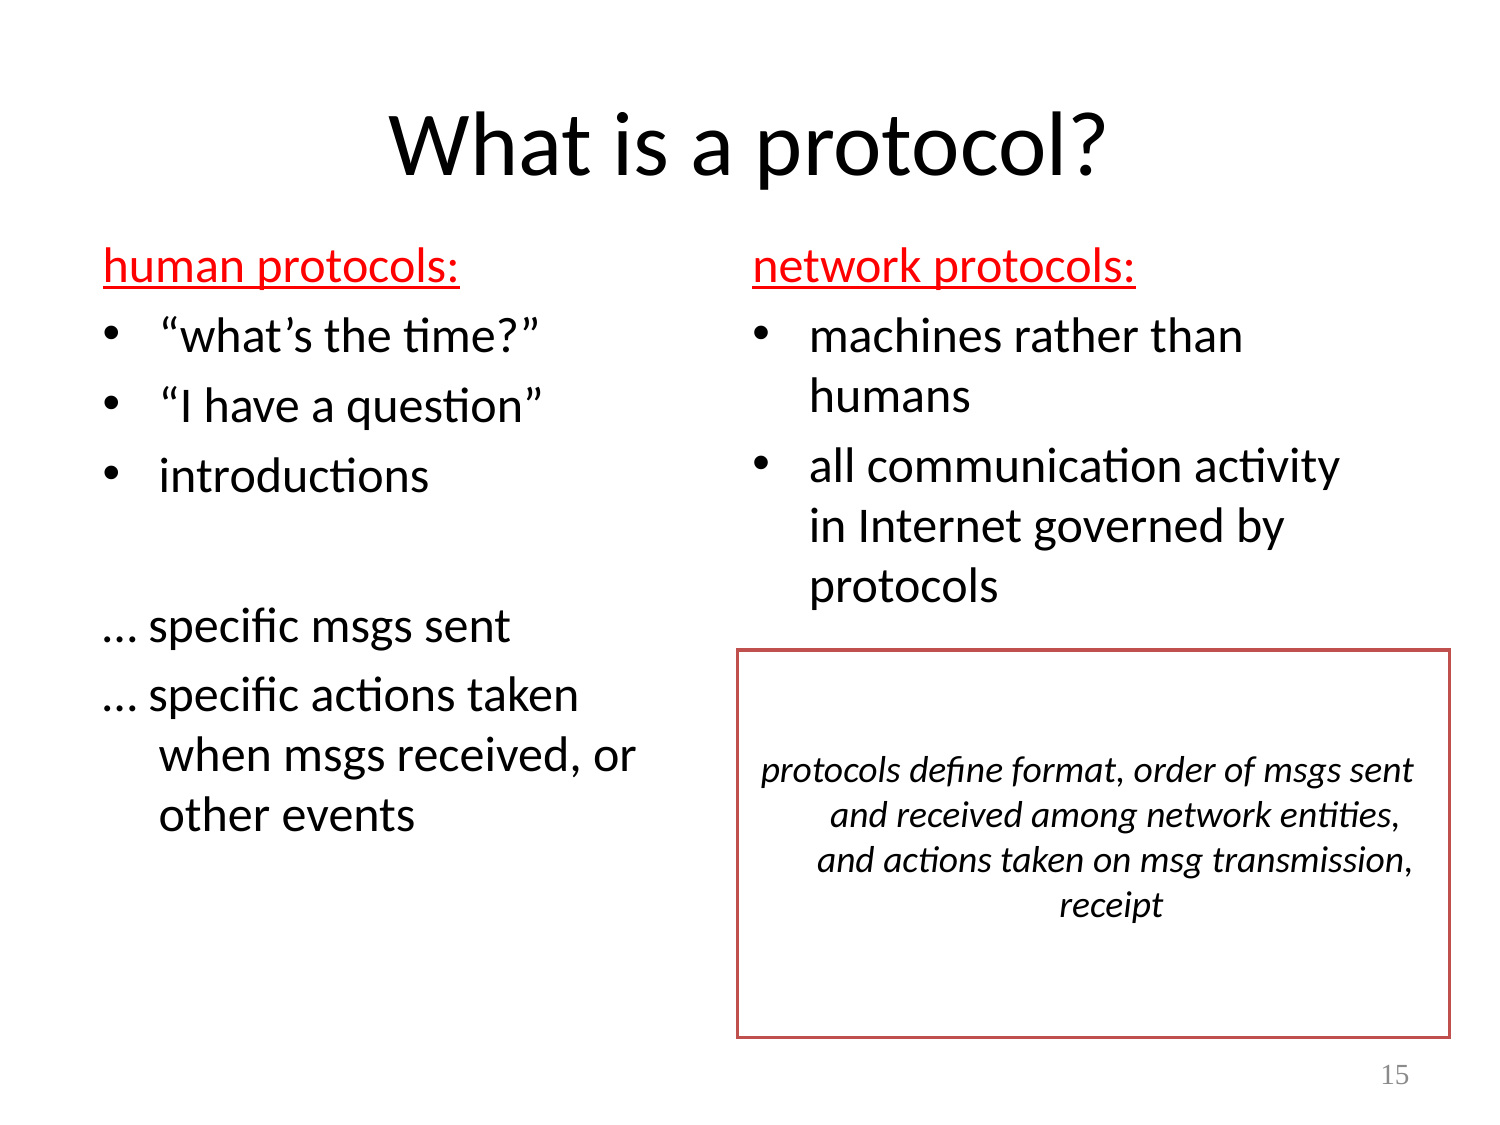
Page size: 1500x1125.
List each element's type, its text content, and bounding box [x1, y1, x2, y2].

text_box [737, 649, 1450, 1038]
text_box protocols define format, order of msgs sent and received among network entities, and actions taken on msg transmission, receipt [737, 1038, 1438, 1125]
list human protocols: “what’s the time?” “I have a question” introductions … specific msgs sent … specific actions taken when msgs received, or other events [87, 224, 675, 988]
list network protocols: machines rather than humans all communication activity in Internet governed by protocols [737, 224, 1363, 649]
title What is a protocol? [75, 45, 1425, 233]
